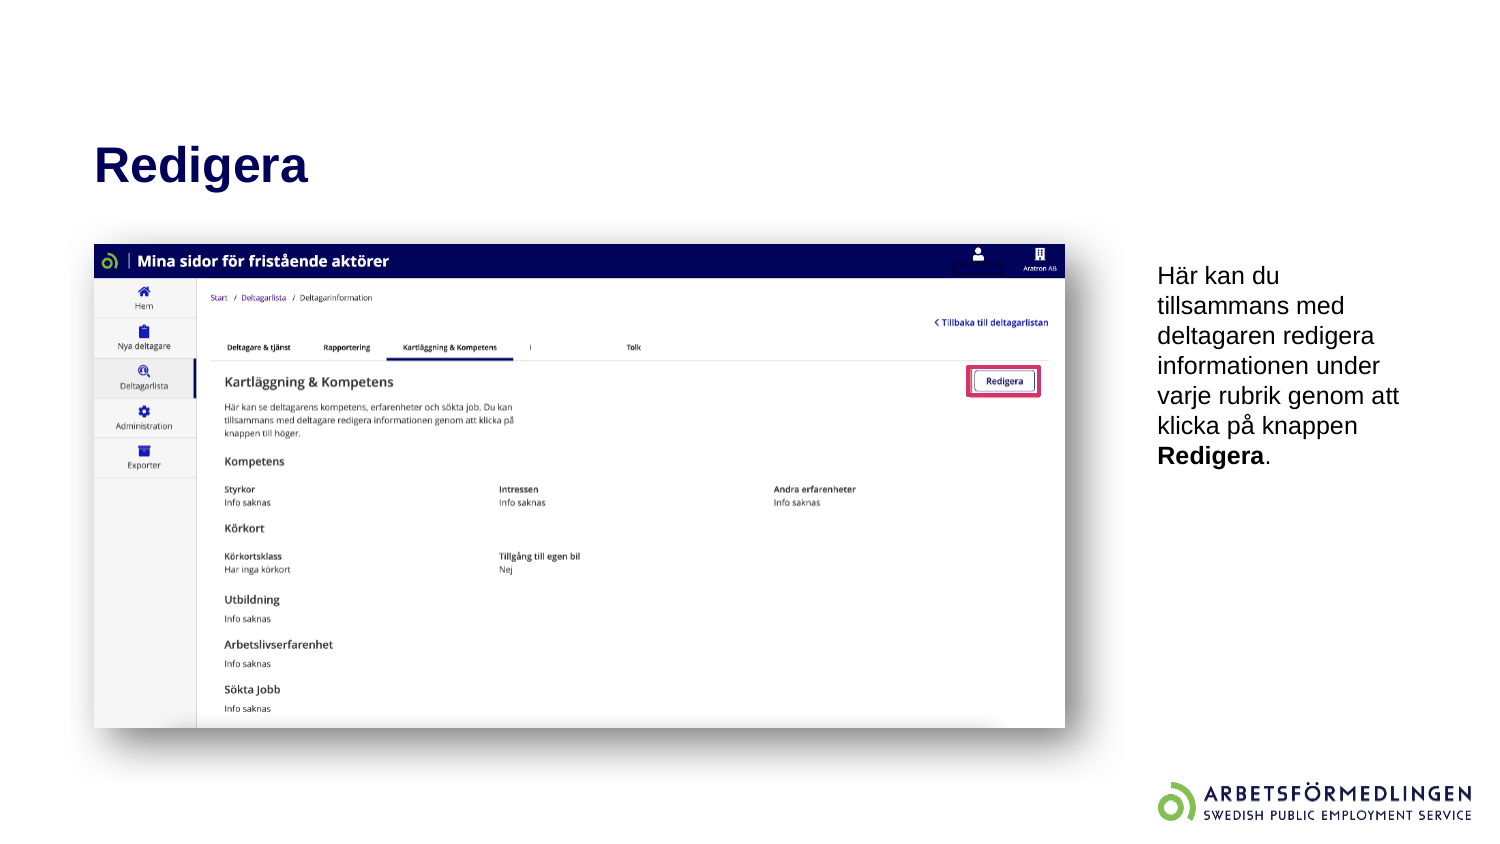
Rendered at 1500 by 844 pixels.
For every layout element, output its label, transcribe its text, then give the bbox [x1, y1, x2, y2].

picture [1158, 782, 1471, 821]
text_box Här kan du tillsammans med deltagaren redigera informationen under varje rubrik genom att klicka på knappen Redigera. [1142, 252, 1429, 477]
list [93, 244, 1065, 729]
title Redigera [94, 132, 1312, 244]
